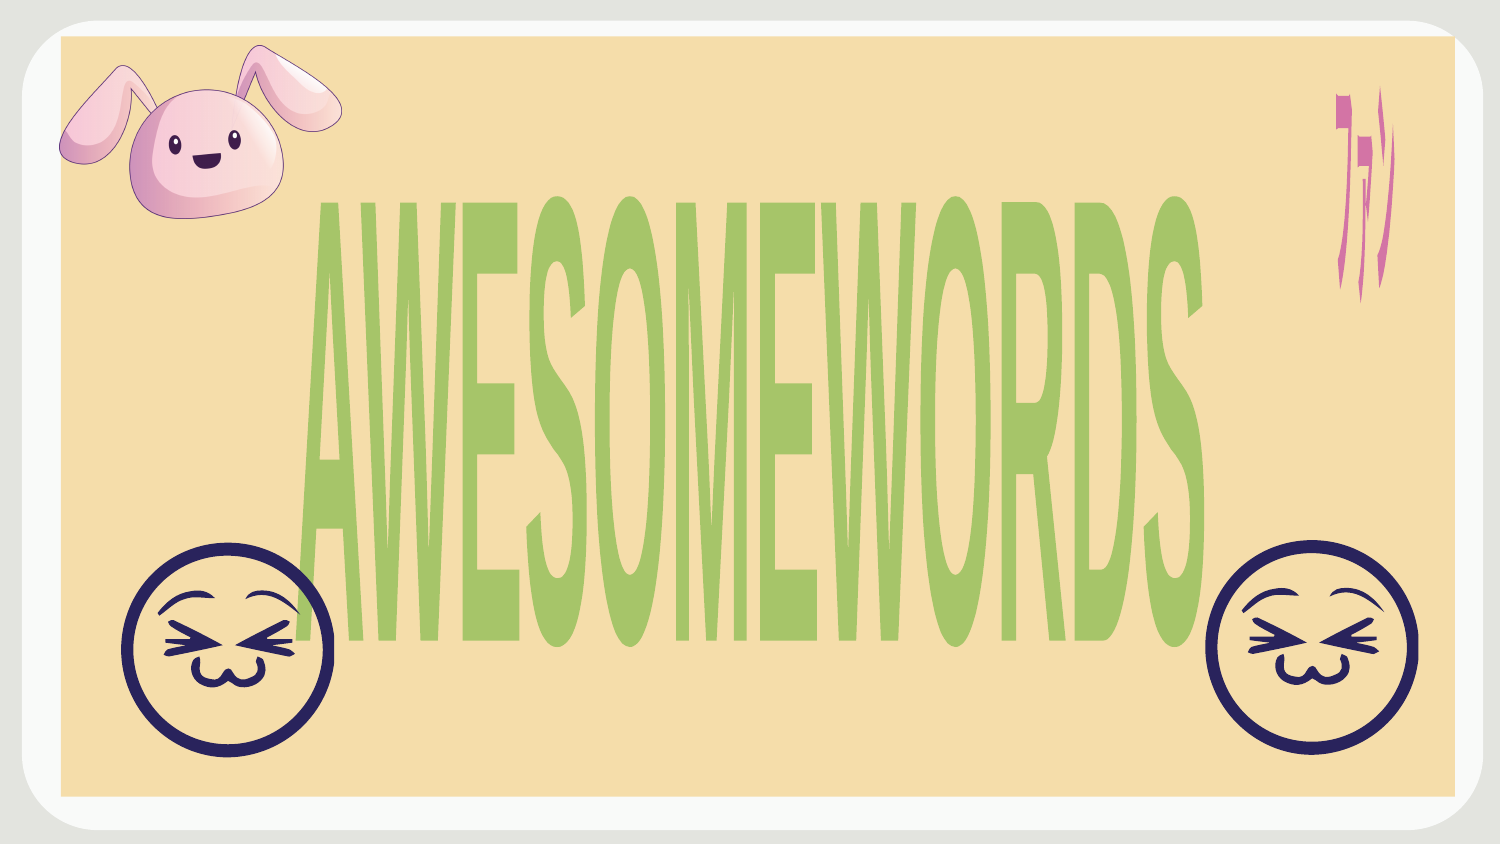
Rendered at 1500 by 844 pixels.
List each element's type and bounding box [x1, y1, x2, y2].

picture [1203, 538, 1419, 756]
picture [59, 45, 342, 220]
picture [119, 541, 335, 759]
text_box [212, 122, 1288, 722]
